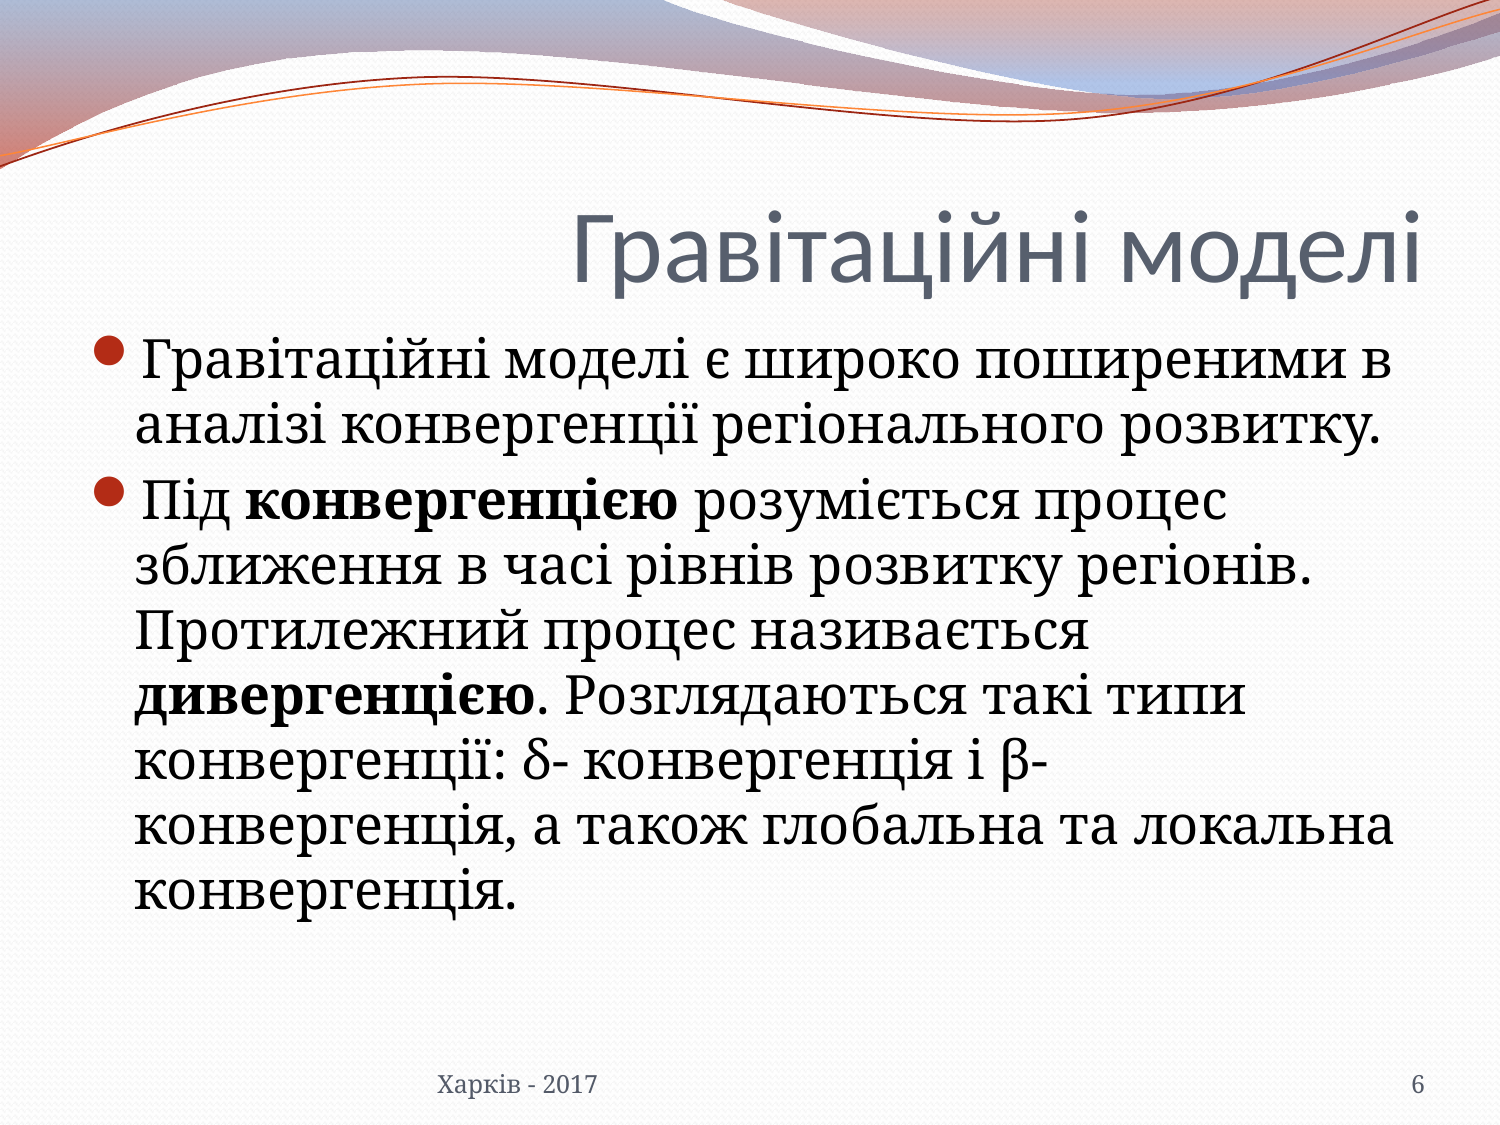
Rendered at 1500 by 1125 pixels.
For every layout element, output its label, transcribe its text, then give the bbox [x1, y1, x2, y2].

slide_number 6 [1299, 1042, 1425, 1103]
list Гравітаційні моделі є широко поширеними в аналізі конвергенції регіонального розвитку. Під конвергенцією розуміється процес зближення в часі рівнів розвитку регіонів. Протилежний процес називається дивергенцією. Розглядаються такі типи конвергенції: δ- конвергенція і β- конвергенція, а також глобальна та локальна конвергенція. [75, 317, 1425, 1038]
title Гравітаційні моделі [75, 115, 1425, 303]
footer Харків - 2017 [437, 1042, 988, 1103]
